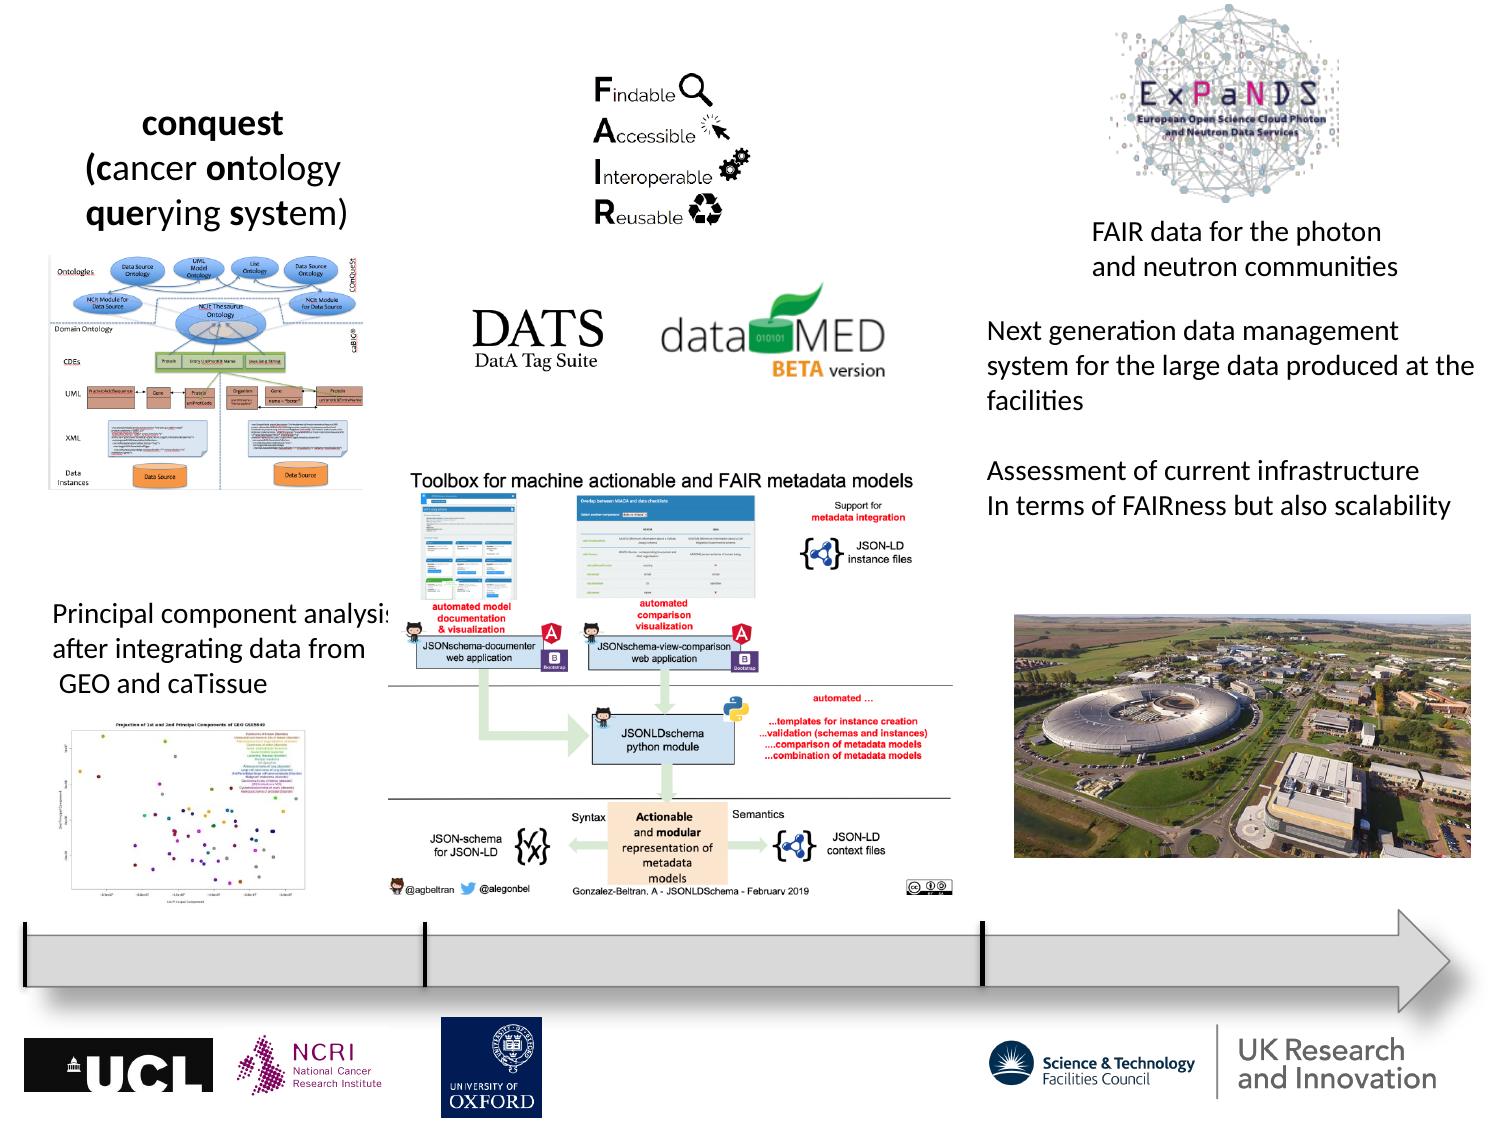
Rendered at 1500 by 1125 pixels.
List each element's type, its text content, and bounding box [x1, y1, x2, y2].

picture [55, 715, 312, 908]
text_box FAIR data for the photon and neutron communities [1077, 204, 1414, 290]
picture [1109, 3, 1339, 203]
picture [1013, 614, 1471, 859]
text_box [31, 934, 418, 988]
text_box Principal component analysis after integrating data from GEO and caTissue [37, 587, 383, 708]
picture [388, 467, 955, 895]
text_box [989, 908, 1451, 988]
picture [958, 989, 1469, 1125]
picture [441, 1016, 542, 1119]
picture [47, 254, 363, 490]
text_box [431, 934, 975, 988]
text_box Next generation data management system for the large data produced at the facilities Assessment of current infrastructure In terms of FAIRness but also scalability [972, 304, 1500, 599]
picture [24, 1038, 213, 1092]
picture [591, 67, 752, 238]
picture [659, 281, 887, 381]
picture [449, 285, 631, 394]
picture [227, 1027, 390, 1103]
text_box conquest (cancer ontology querying system) [69, 91, 365, 241]
